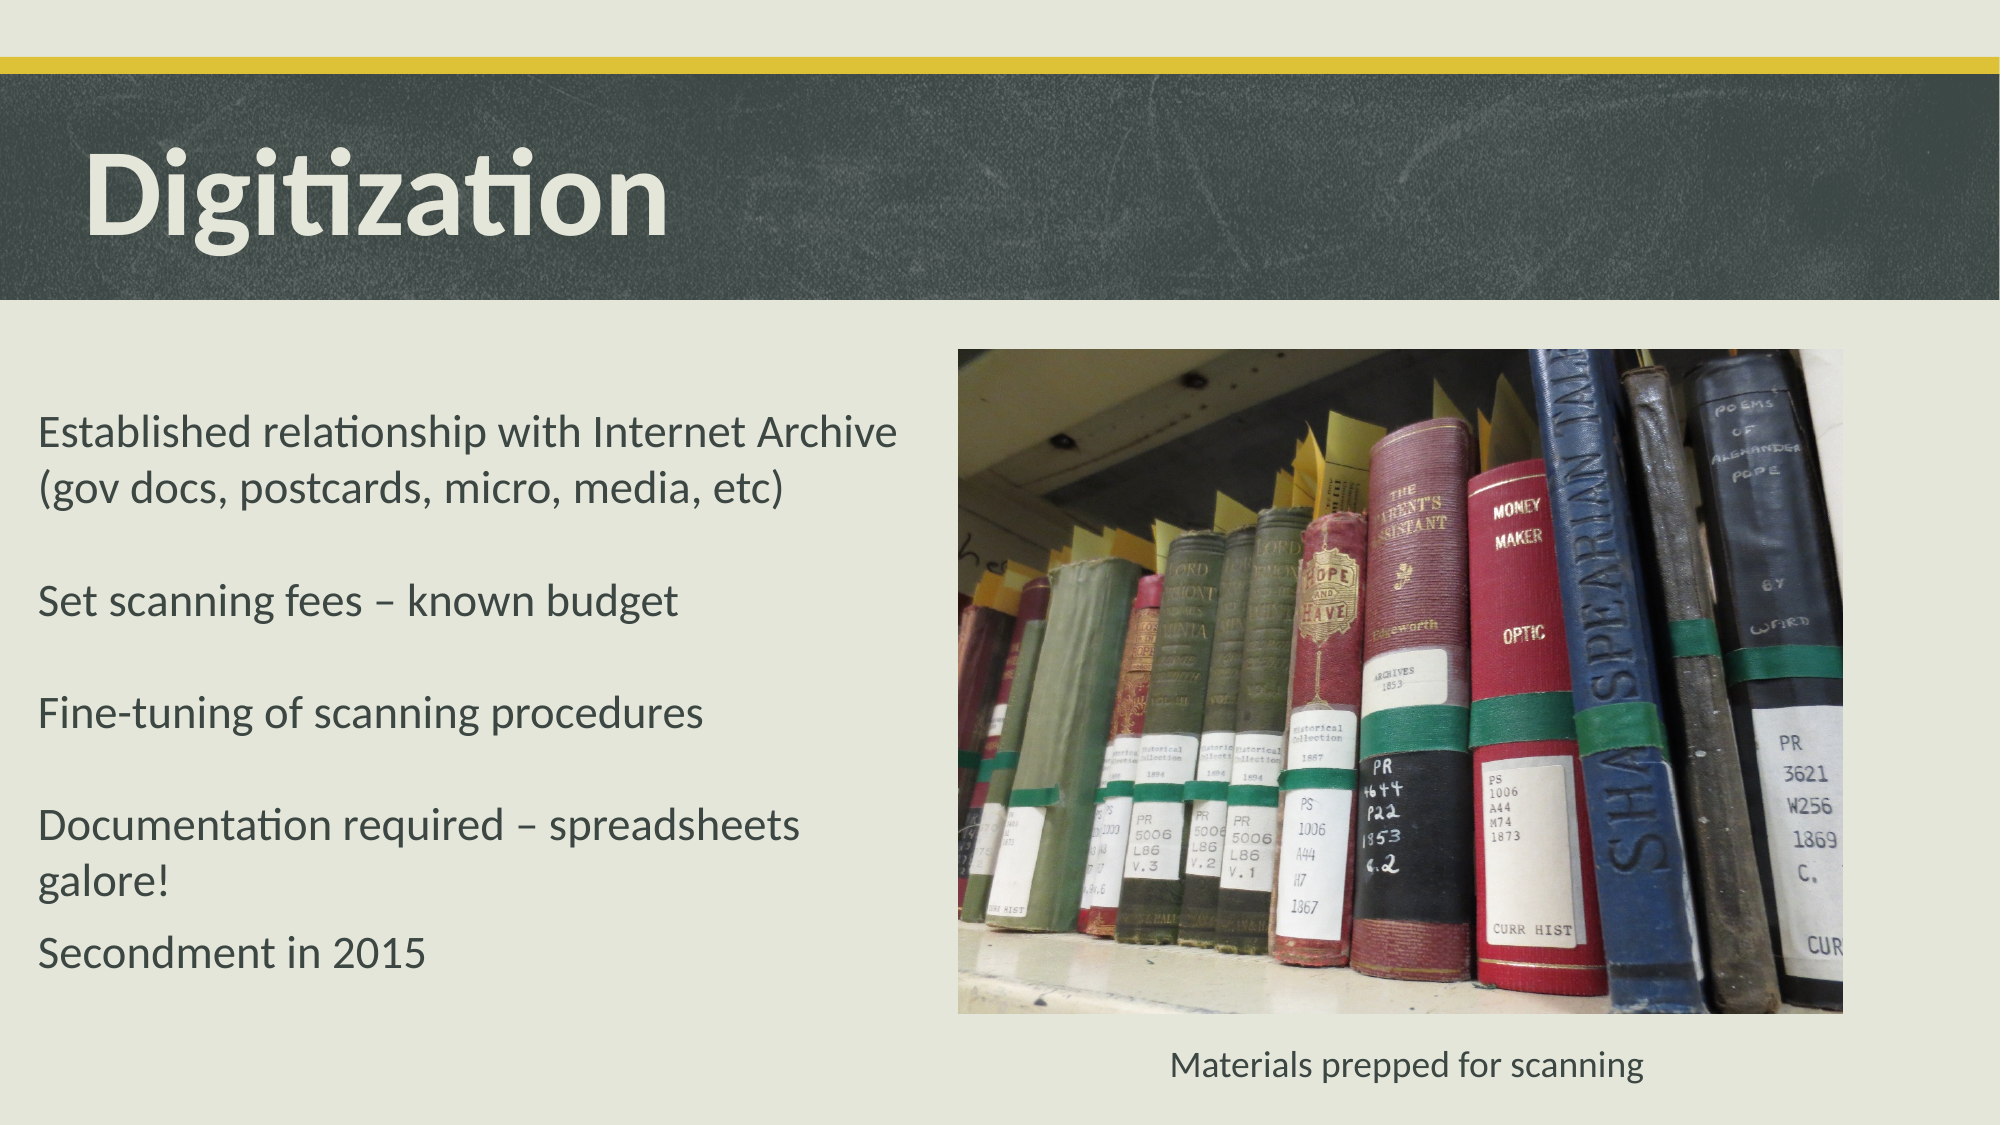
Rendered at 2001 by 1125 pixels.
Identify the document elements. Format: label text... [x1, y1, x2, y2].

list Established relationship with Internet Archive (gov docs, postcards, micro, media, etc) Set scanning fees – known budget Fine-tuning of scanning procedures Documentation required – spreadsheets galore! Secondment in 2015 [22, 393, 923, 1070]
text_box Materials prepped for scanning [1154, 1032, 1689, 1093]
title Digitization [68, 81, 1648, 305]
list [958, 349, 1843, 1014]
picture [0, 74, 2000, 300]
